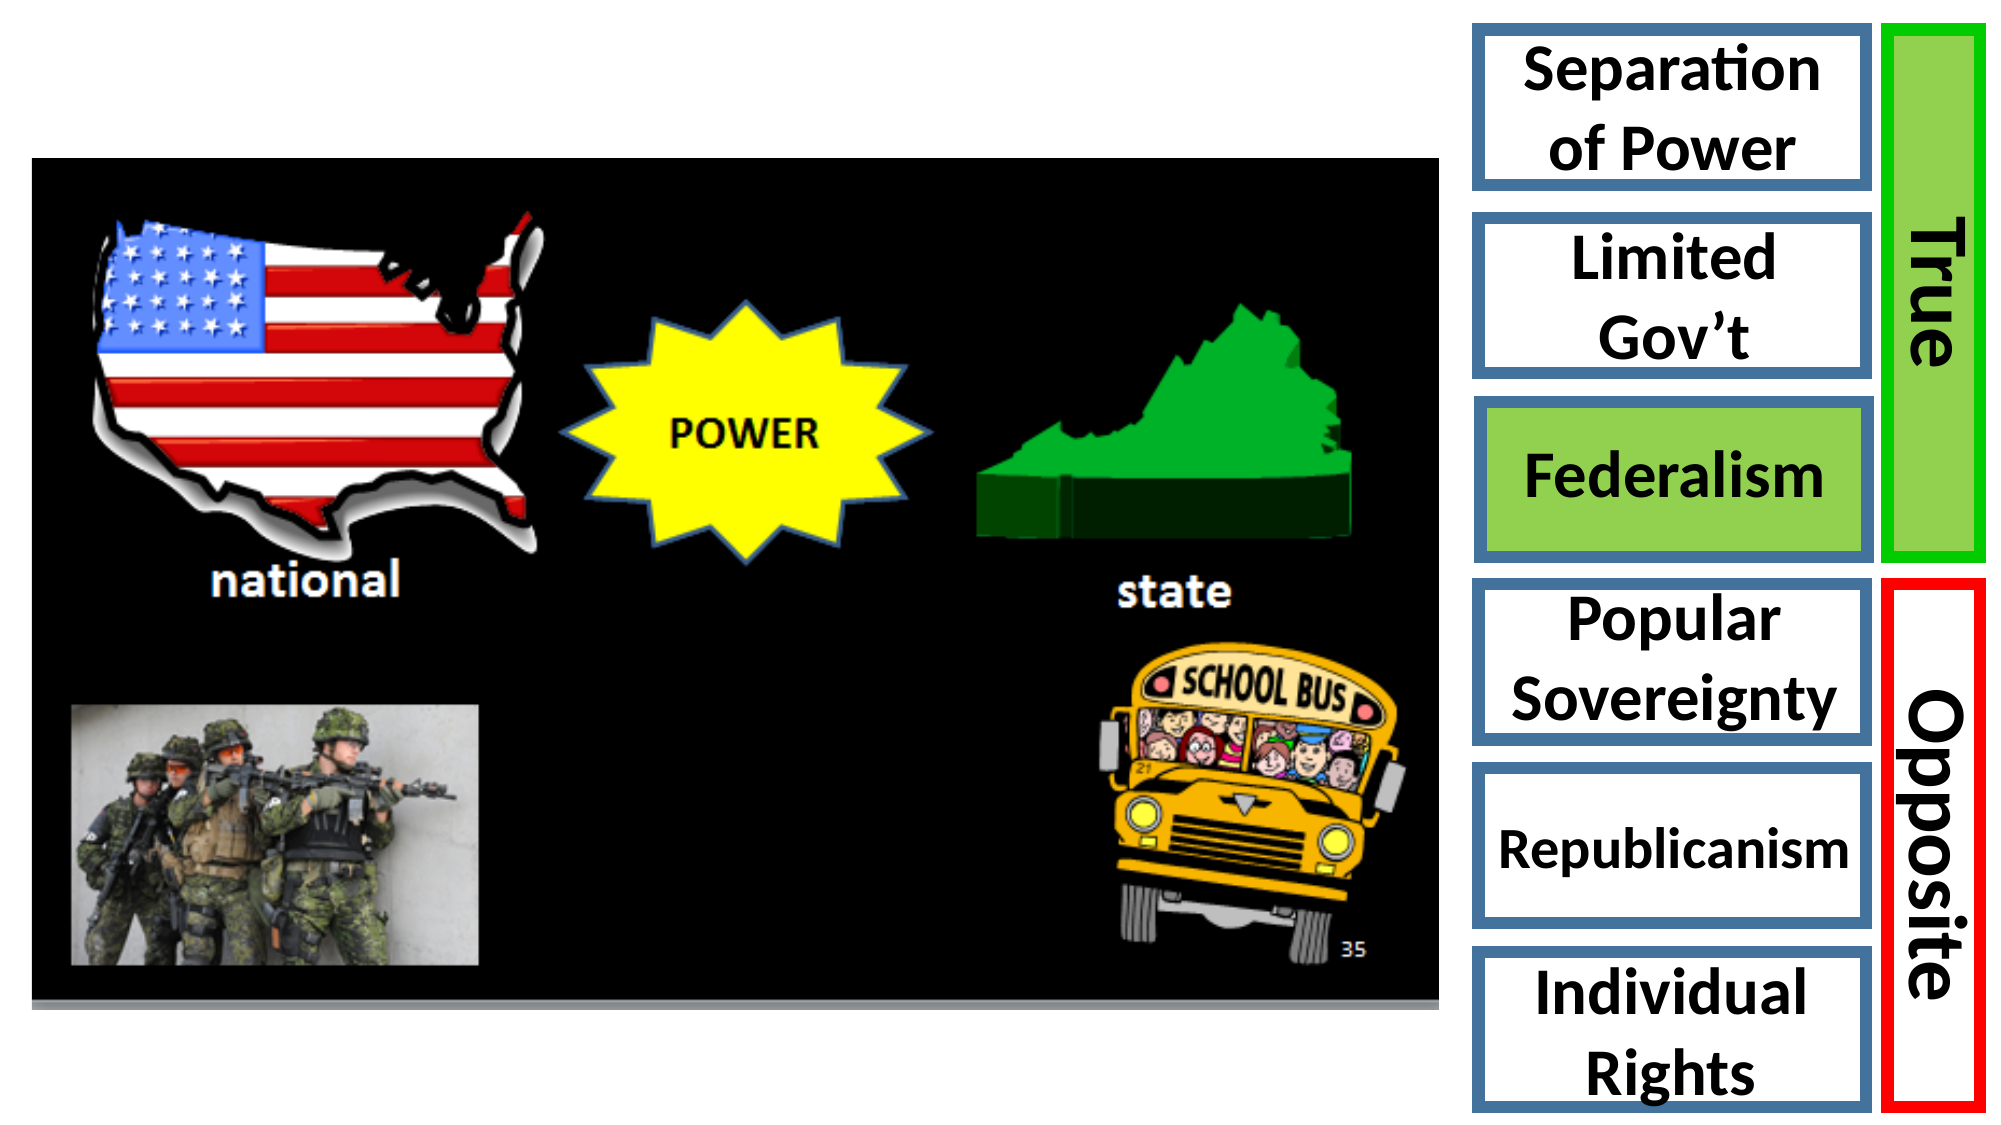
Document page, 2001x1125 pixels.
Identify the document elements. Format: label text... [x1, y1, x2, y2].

text_box [1886, 583, 1981, 673]
text_box Limited Gov’t [1482, 205, 1868, 381]
text_box Opposite [1885, 673, 2000, 1018]
text_box [1886, 28, 1981, 558]
text_box Individual Rights [1478, 941, 1865, 1116]
text_box [1477, 767, 1867, 924]
text_box [1477, 583, 1482, 740]
text_box Popular Sovereignty [1482, 566, 1868, 742]
picture [31, 158, 1440, 1010]
text_box [1886, 1018, 1981, 1108]
text_box [1479, 401, 1869, 558]
text_box [1477, 217, 1482, 374]
text_box Federalism [1482, 423, 1868, 519]
text_box Republicanism [1482, 802, 1868, 888]
text_box True [1887, 201, 2000, 385]
text_box Separation of Power [1480, 16, 1866, 191]
